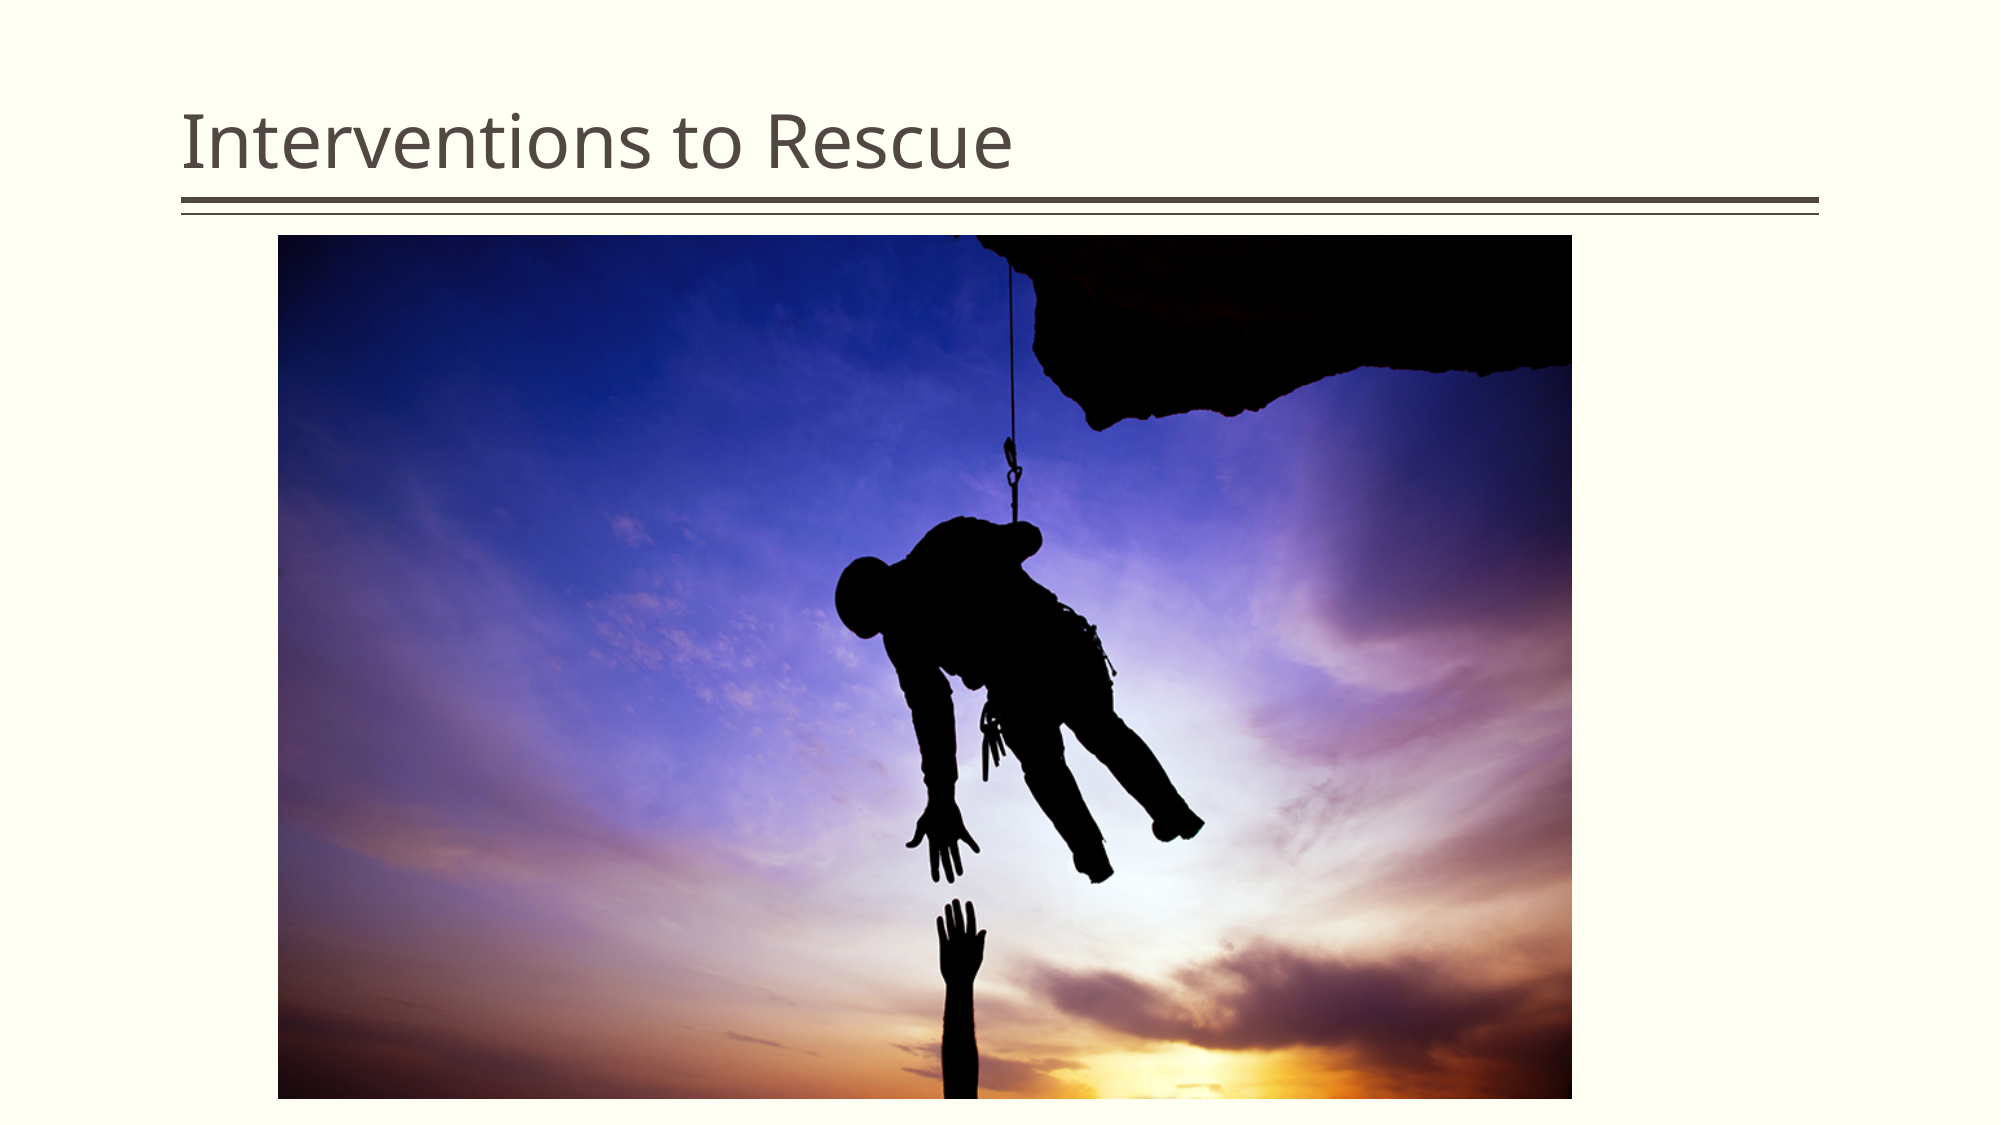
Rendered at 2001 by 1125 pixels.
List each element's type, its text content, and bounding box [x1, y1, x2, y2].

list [278, 235, 1572, 1099]
title Interventions to Rescue [181, 12, 1819, 193]
